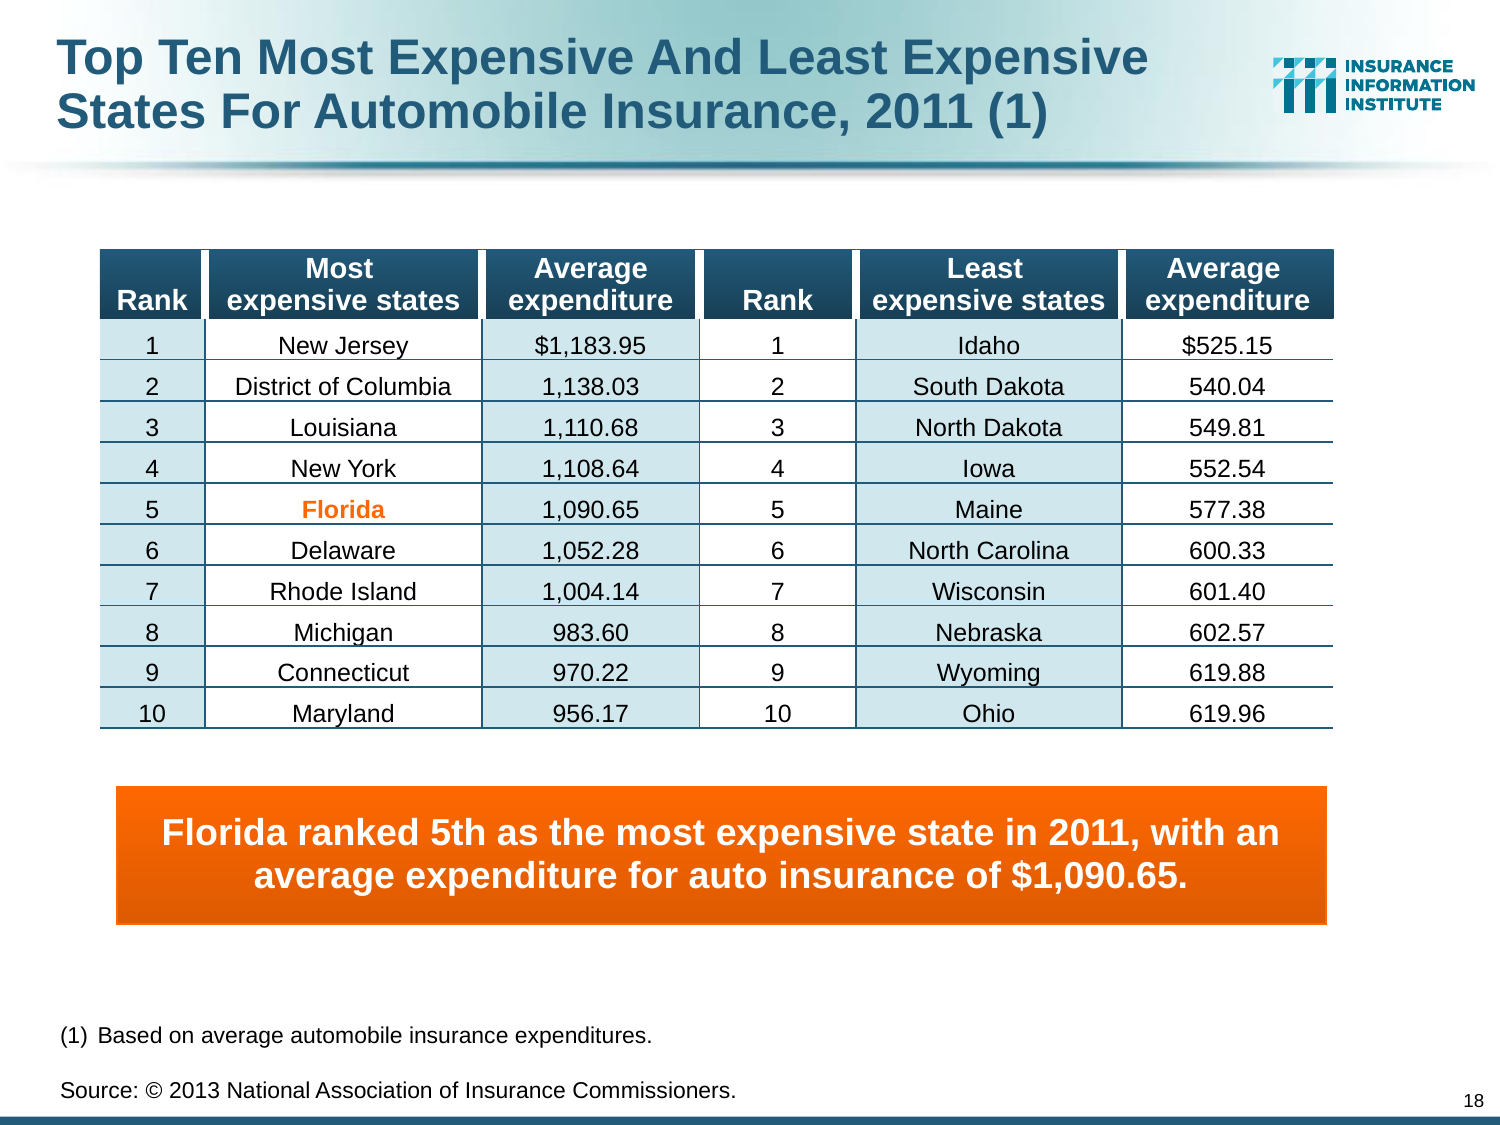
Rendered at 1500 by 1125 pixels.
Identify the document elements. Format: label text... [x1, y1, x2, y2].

table_cell 9 [700, 647, 855, 686]
table_cell 4 [700, 443, 855, 482]
table_header Average expenditure [486, 250, 695, 319]
table_cell 5 [100, 484, 204, 523]
table_cell Nebraska [857, 606, 1121, 645]
table_cell Rhode Island [206, 566, 481, 605]
table_cell 1,052.28 [483, 525, 699, 564]
table_header Average expenditure [1126, 250, 1333, 319]
text_box Florida ranked 5th as the most expensive state in 2011, with an average expenditure for auto insurance of $1,090.65. [116, 787, 1326, 925]
table_cell New York [206, 443, 481, 482]
table_cell 600.33 [1123, 525, 1333, 564]
table_header Rank [704, 250, 852, 319]
table_cell 577.38 [1123, 484, 1333, 523]
table_cell Wisconsin [857, 566, 1121, 605]
table_header Rank [100, 250, 201, 319]
table_cell 8 [100, 606, 204, 645]
table_cell Florida [206, 484, 481, 523]
table_cell 1,138.03 [483, 360, 699, 400]
table_cell 983.60 [483, 606, 699, 645]
table_cell 1 [100, 319, 204, 359]
table_cell Wyoming [857, 647, 1121, 686]
table_cell 7 [100, 566, 204, 605]
table_cell 1,090.65 [483, 484, 699, 523]
table_cell Connecticut [206, 647, 481, 686]
table_cell North Dakota [857, 402, 1121, 441]
table_cell 970.22 [483, 647, 699, 686]
table_header Most expensive states [209, 250, 478, 319]
table_cell 1,108.64 [483, 443, 699, 482]
table_cell 8 [700, 606, 855, 645]
table_cell District of Columbia [206, 360, 481, 400]
table_cell 602.57 [1123, 606, 1333, 645]
table_cell New Jersey [206, 319, 481, 359]
table_cell Iowa [857, 443, 1121, 482]
table_cell 7 [700, 566, 855, 605]
table_cell 1 [700, 319, 855, 359]
table_cell 1,110.68 [483, 402, 699, 441]
table_cell Maine [857, 484, 1121, 523]
table_cell 9 [100, 647, 204, 686]
table_cell 2 [700, 360, 855, 400]
table_cell 4 [100, 443, 204, 482]
table_cell 540.04 [1123, 360, 1333, 400]
table_cell 549.81 [1123, 402, 1333, 441]
table_cell Idaho [857, 319, 1121, 359]
table_cell Louisiana [206, 402, 481, 441]
table_cell Michigan [206, 606, 481, 645]
table_cell Maryland [206, 688, 481, 727]
table_cell 2 [100, 360, 204, 400]
table_cell 6 [700, 525, 855, 564]
table_cell 601.40 [1123, 566, 1333, 605]
title Top Ten Most Expensive And Least Expensive States For Automobile Insurance, 2011 (1) [48, 14, 1264, 157]
table_cell North Carolina [857, 525, 1121, 564]
table_header Least expensive states [860, 250, 1118, 319]
table_cell 6 [100, 525, 204, 564]
table_cell 3 [100, 402, 204, 441]
table_cell 619.96 [1123, 688, 1333, 727]
table_cell 552.54 [1123, 443, 1333, 482]
table_cell $1,183.95 [483, 319, 699, 359]
table_cell 619.88 [1123, 647, 1333, 686]
table_cell Delaware [206, 525, 481, 564]
table_cell 5 [700, 484, 855, 523]
slide_number 18 [1410, 1091, 1485, 1112]
text_box Based on average automobile insurance expenditures. Source: © 2013 National Association of Insurance Commissioners. [0, 1020, 1249, 1125]
table_cell 3 [700, 402, 855, 441]
table_cell 1,004.14 [483, 566, 699, 605]
table_cell 956.17 [483, 688, 699, 727]
table_cell Ohio [857, 688, 1121, 727]
picture [0, 0, 1500, 189]
table_cell 10 [700, 688, 855, 727]
table_cell 10 [100, 688, 204, 727]
table_cell South Dakota [857, 360, 1121, 400]
table_cell $525.15 [1123, 319, 1333, 359]
